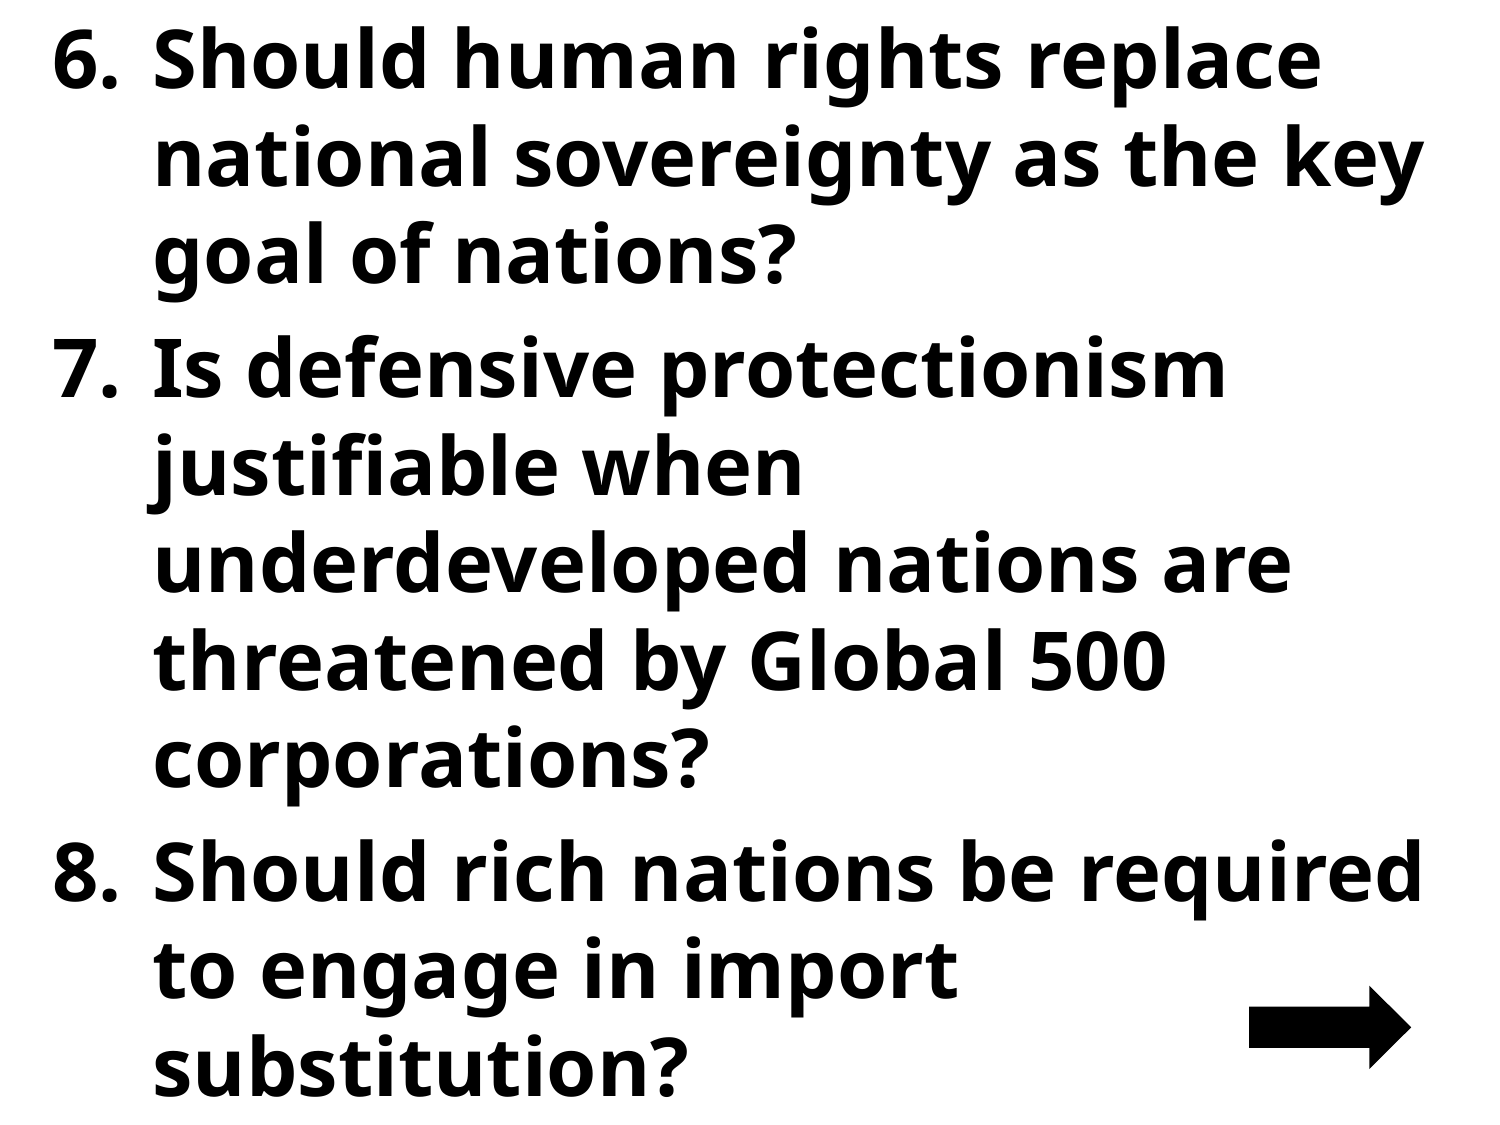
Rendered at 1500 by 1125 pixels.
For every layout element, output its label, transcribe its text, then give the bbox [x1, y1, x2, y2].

list Should human rights replace national sovereignty as the key goal of nations? Is defensive protectionism justifiable when underdeveloped nations are threatened by Global 500 corporations? Should rich nations be required to engage in import substitution? [37, 0, 1500, 1125]
text_box [1249, 987, 1411, 1068]
